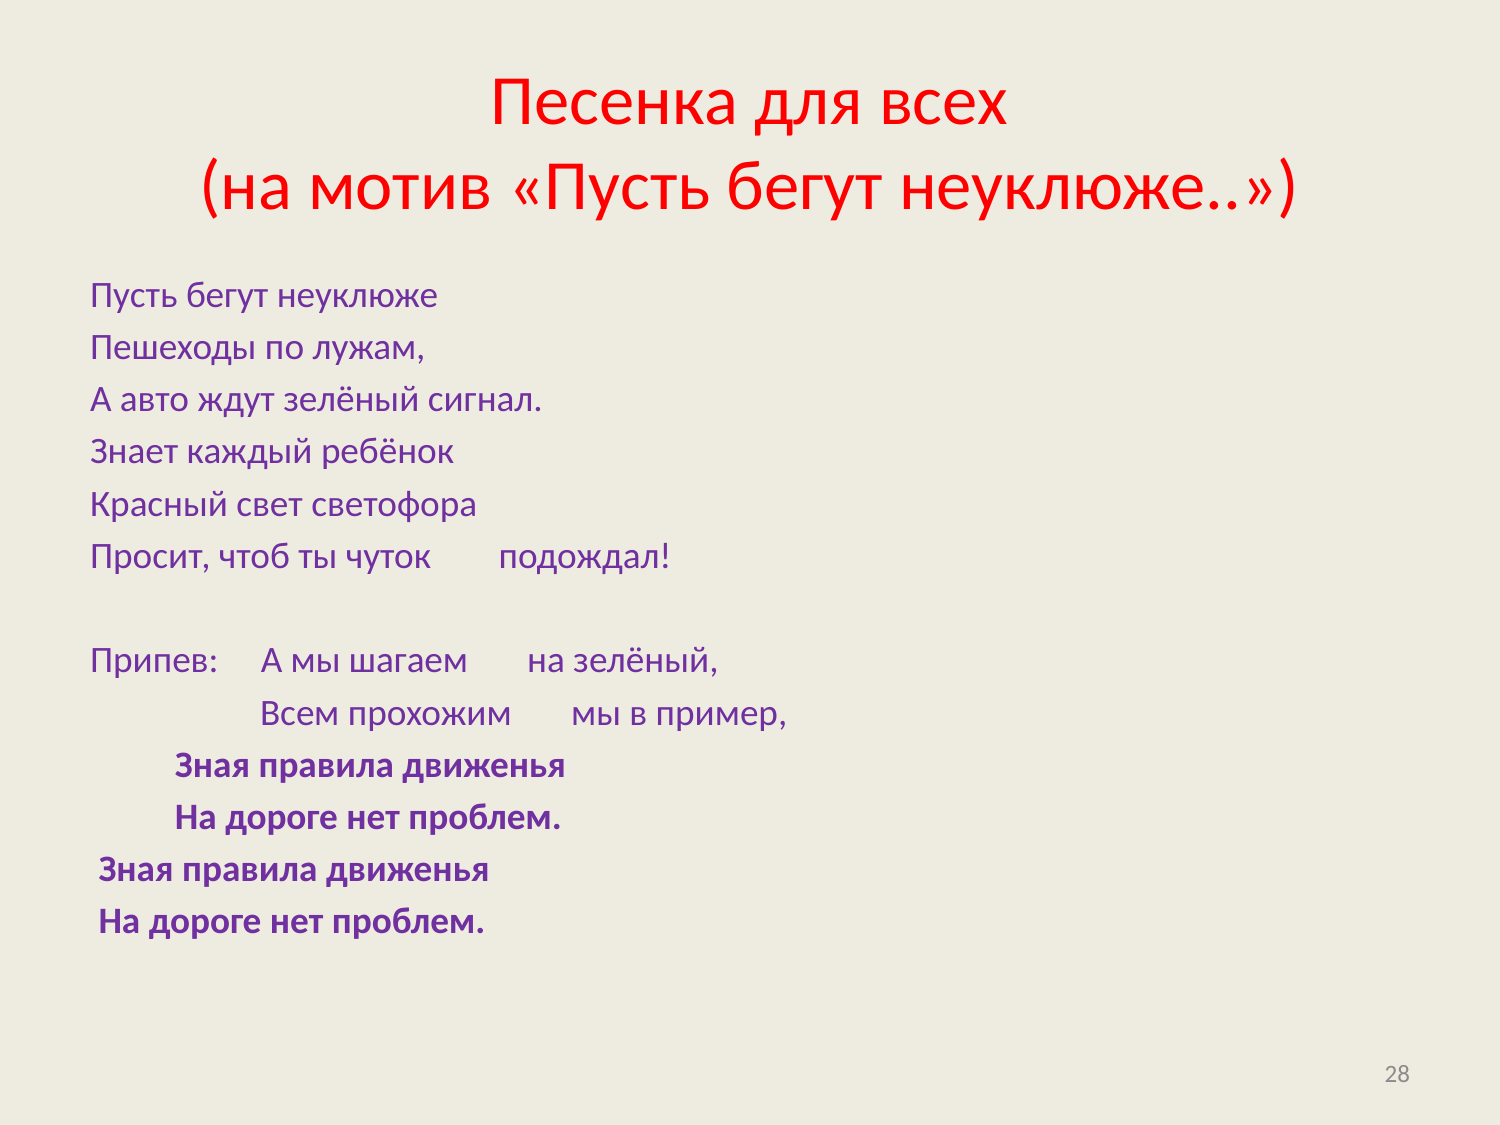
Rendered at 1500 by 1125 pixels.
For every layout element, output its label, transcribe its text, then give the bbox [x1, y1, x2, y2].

title Песенка для всех (на мотив «Пусть бегут неуклюже..») [75, 45, 1425, 233]
slide_number 28 [1074, 1042, 1425, 1103]
list Пусть бегут неуклюже Пешеходы по лужам, А авто ждут зелёный сигнал. Знает каждый ребёнок Красный свет светофора Просит, чтоб ты чуток подождал! Припев: А мы шагаем на зелёный, Всем прохожим мы в пример, Зная правила движенья На дороге нет проблем. Зная правила движенья На дороге нет проблем. [75, 262, 1425, 1005]
